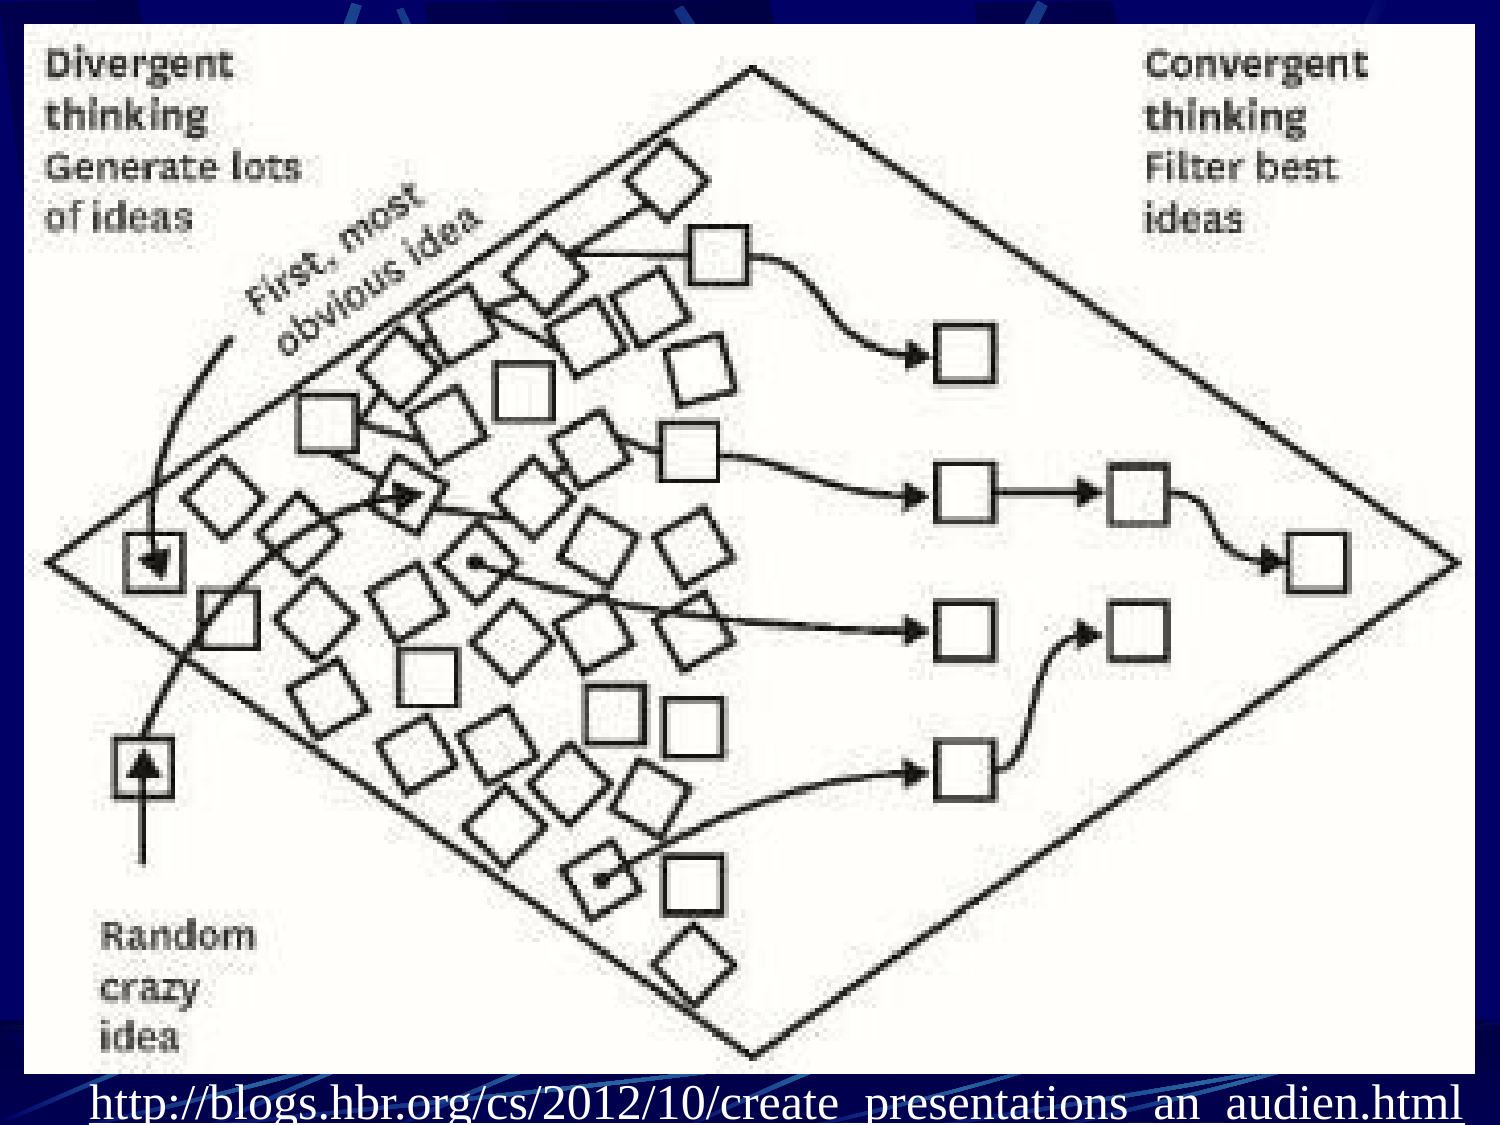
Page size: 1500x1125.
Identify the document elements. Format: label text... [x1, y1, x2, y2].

text_box http://blogs.hbr.org/cs/2012/10/create_presentations_an_audien.html [74, 1062, 1493, 1125]
picture [24, 24, 1475, 1074]
